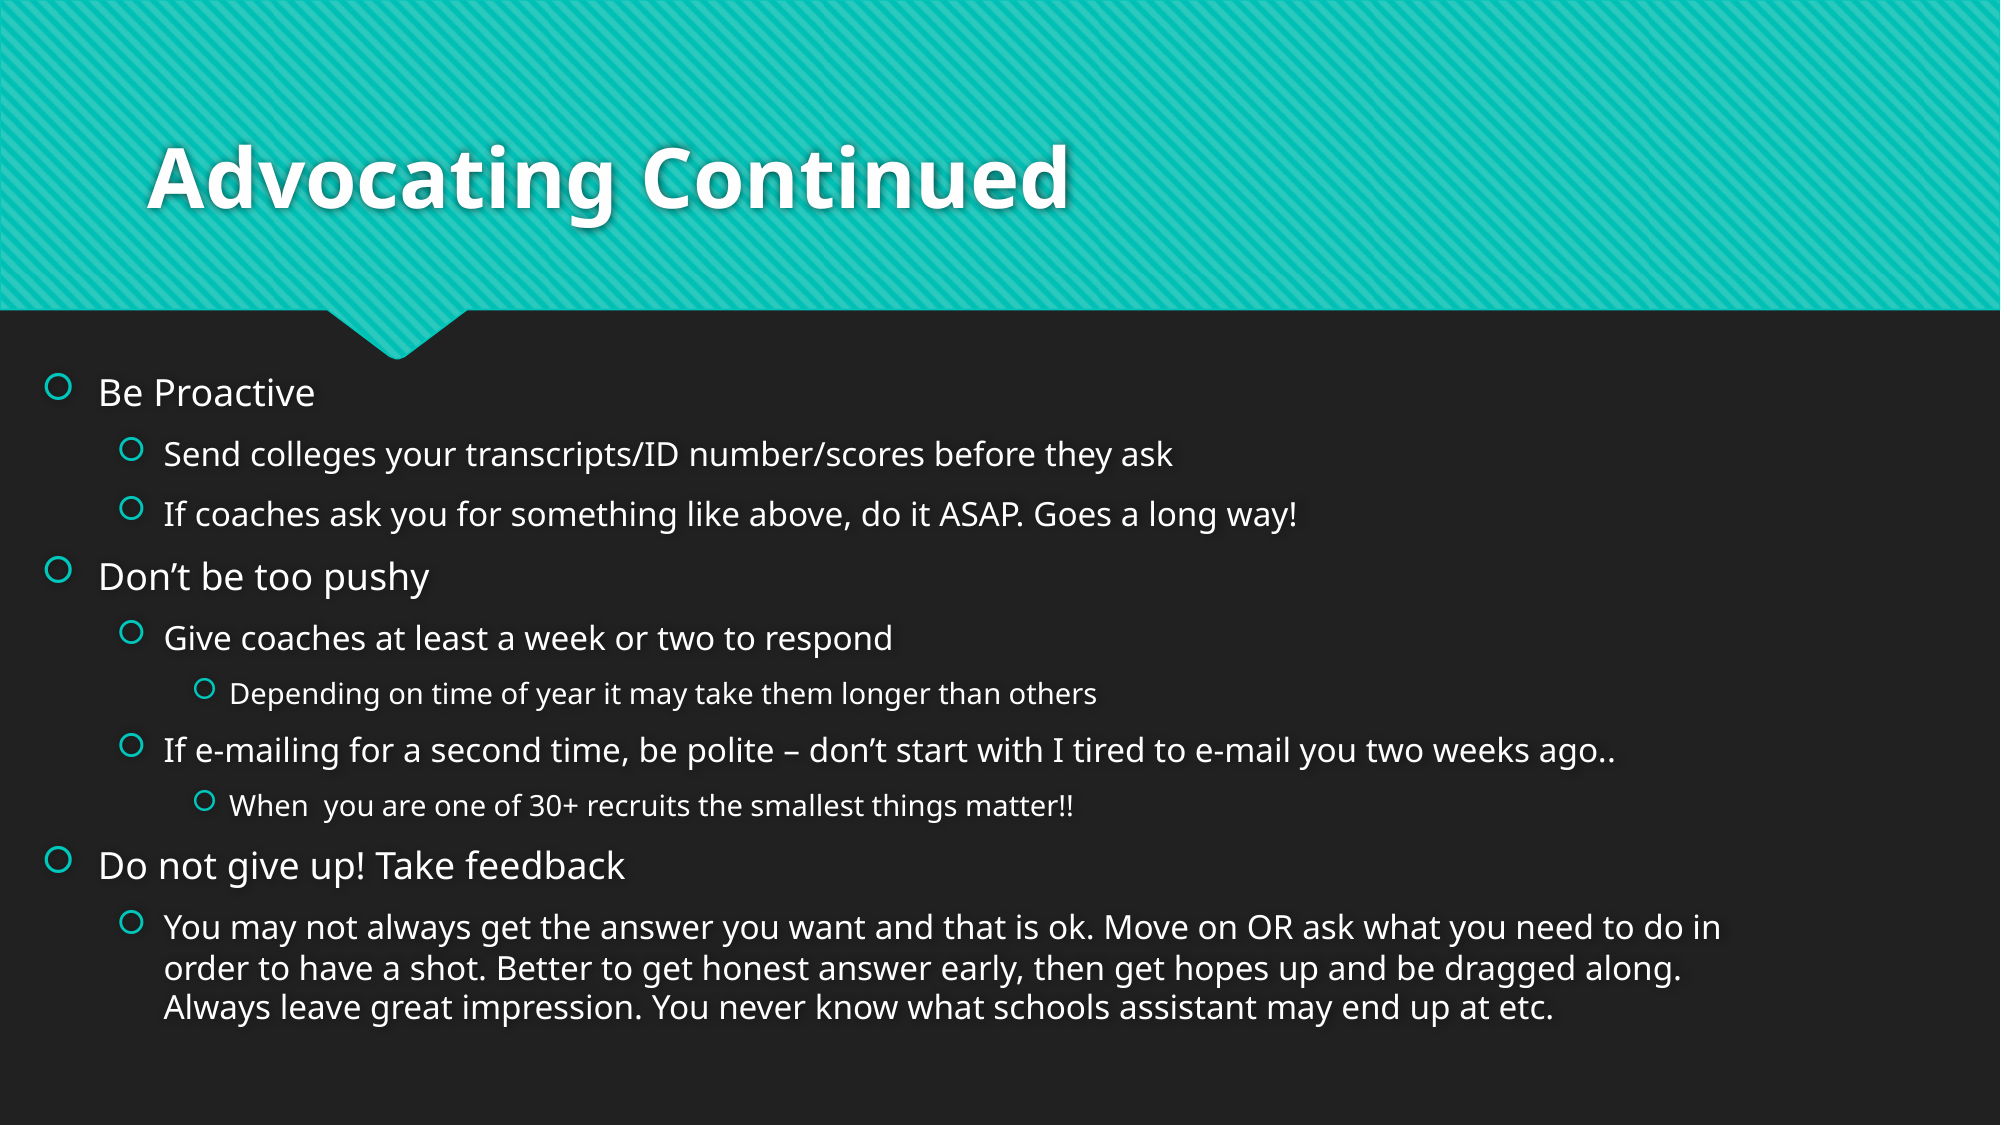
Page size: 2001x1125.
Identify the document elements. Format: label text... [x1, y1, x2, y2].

title Advocating Continued [132, 73, 1868, 233]
list Be Proactive Send colleges your transcripts/ID number/scores before they ask If coaches ask you for something like above, do it ASAP. Goes a long way! Don’t be too pushy Give coaches at least a week or two to respond Depending on time of year it may take them longer than others If e-mailing for a second time, be polite – don’t start with I tired to e-mail you two weeks ago.. When you are one of 30+ recruits the smallest things matter!! Do not give up! Take feedback You may not always get the answer you want and that is ok. Move on OR ask what you need to do in order to have a shot. Better to get honest answer early, then get hopes up and be dragged along. Always leave great impression. You never know what schools assistant may end up at etc. [26, 305, 1759, 1091]
